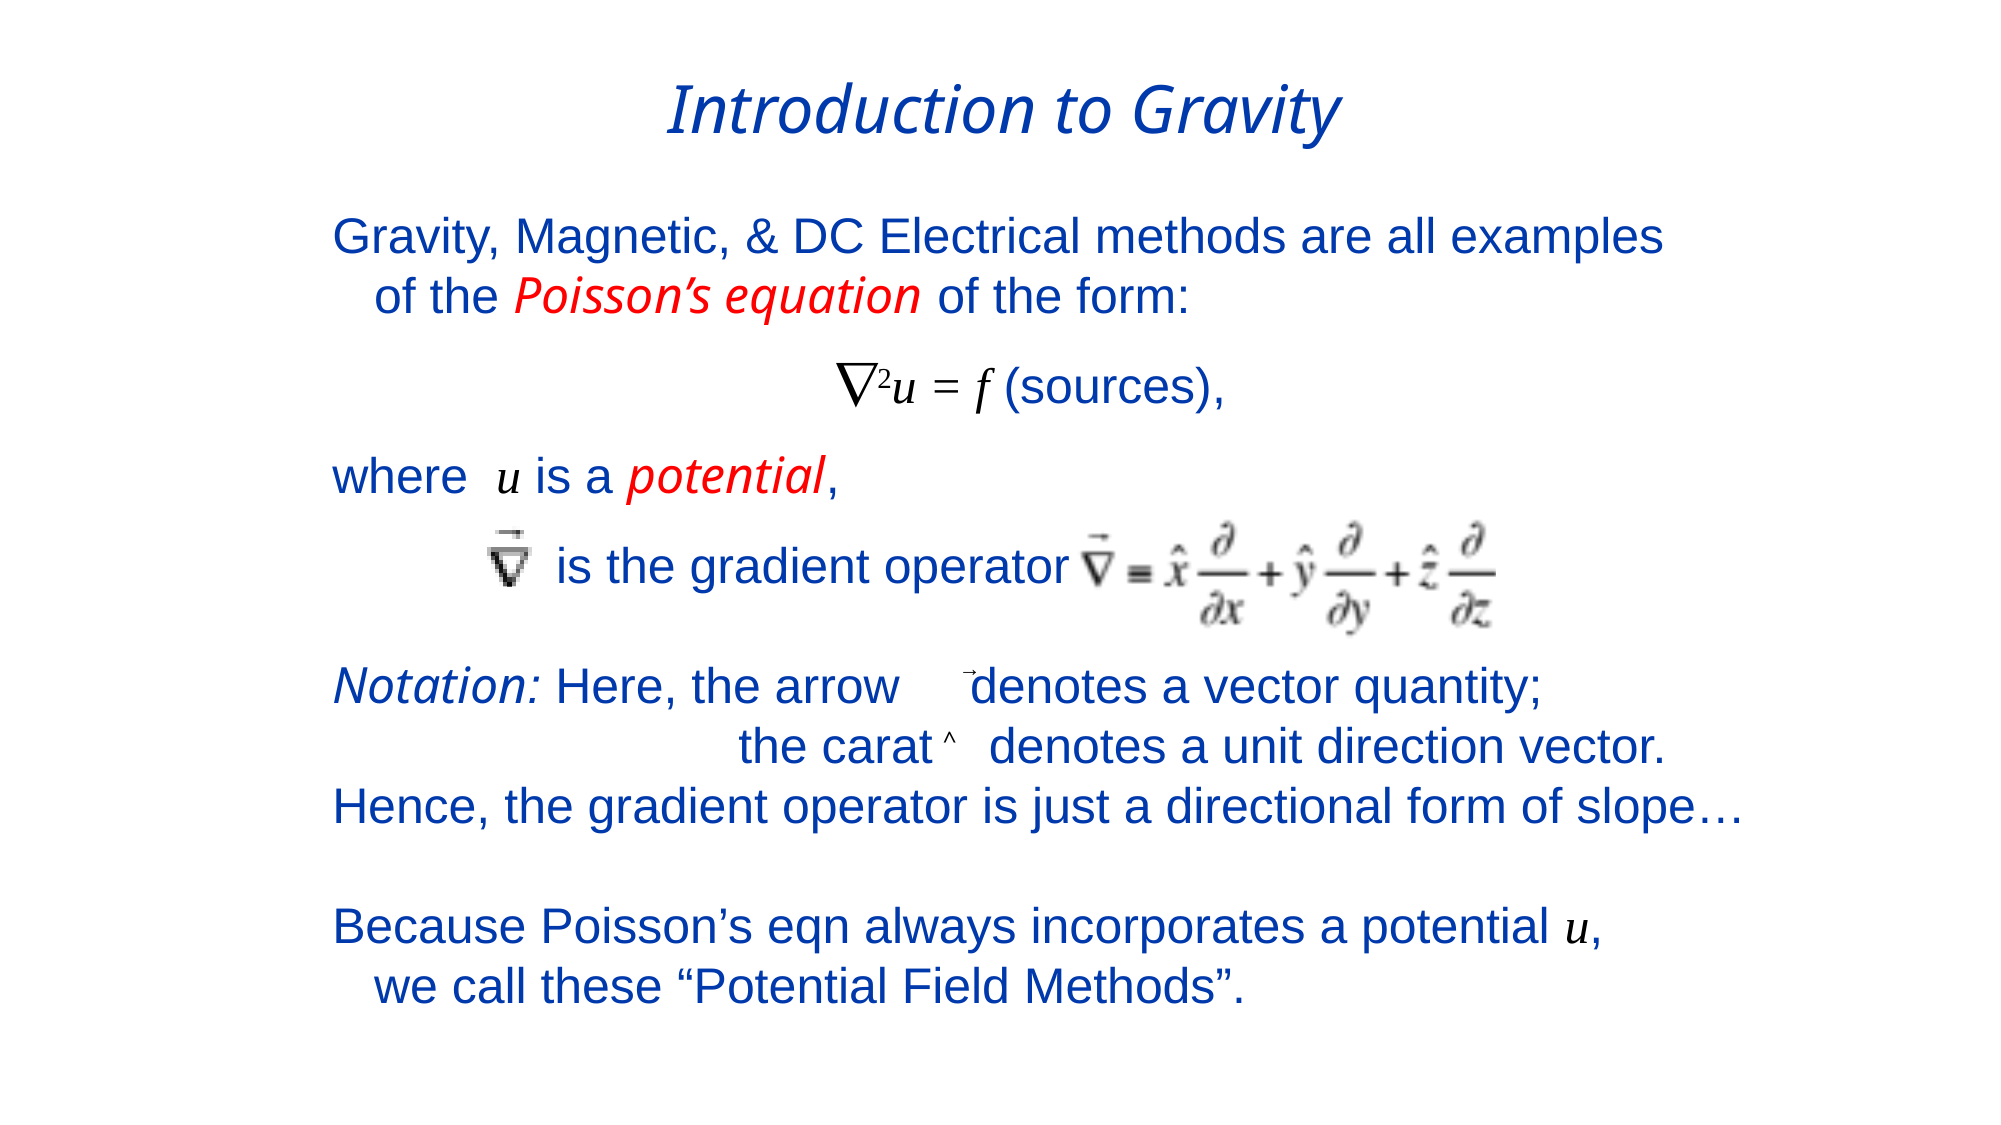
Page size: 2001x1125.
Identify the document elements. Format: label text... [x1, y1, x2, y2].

picture [1076, 508, 1496, 639]
text_box Introduction to Gravity [653, 59, 1358, 155]
text_box → [944, 642, 996, 703]
picture [479, 522, 534, 587]
text_box ^ [922, 712, 972, 778]
text_box Gravity, Magnetic, & DC Electrical methods are all examples of the Poisson’s equation of the form: 2u = f (sources), where u is a potential, is the gradient operator Notation: Here, the arrow denotes a vector quantity; the carat denotes a unit direction vector. Hence, the gradient operator is just a directional form of slope… Because Poisson’s eqn always incorporates a potential u, we call these “Potential Field Methods”. [317, 196, 1762, 1022]
